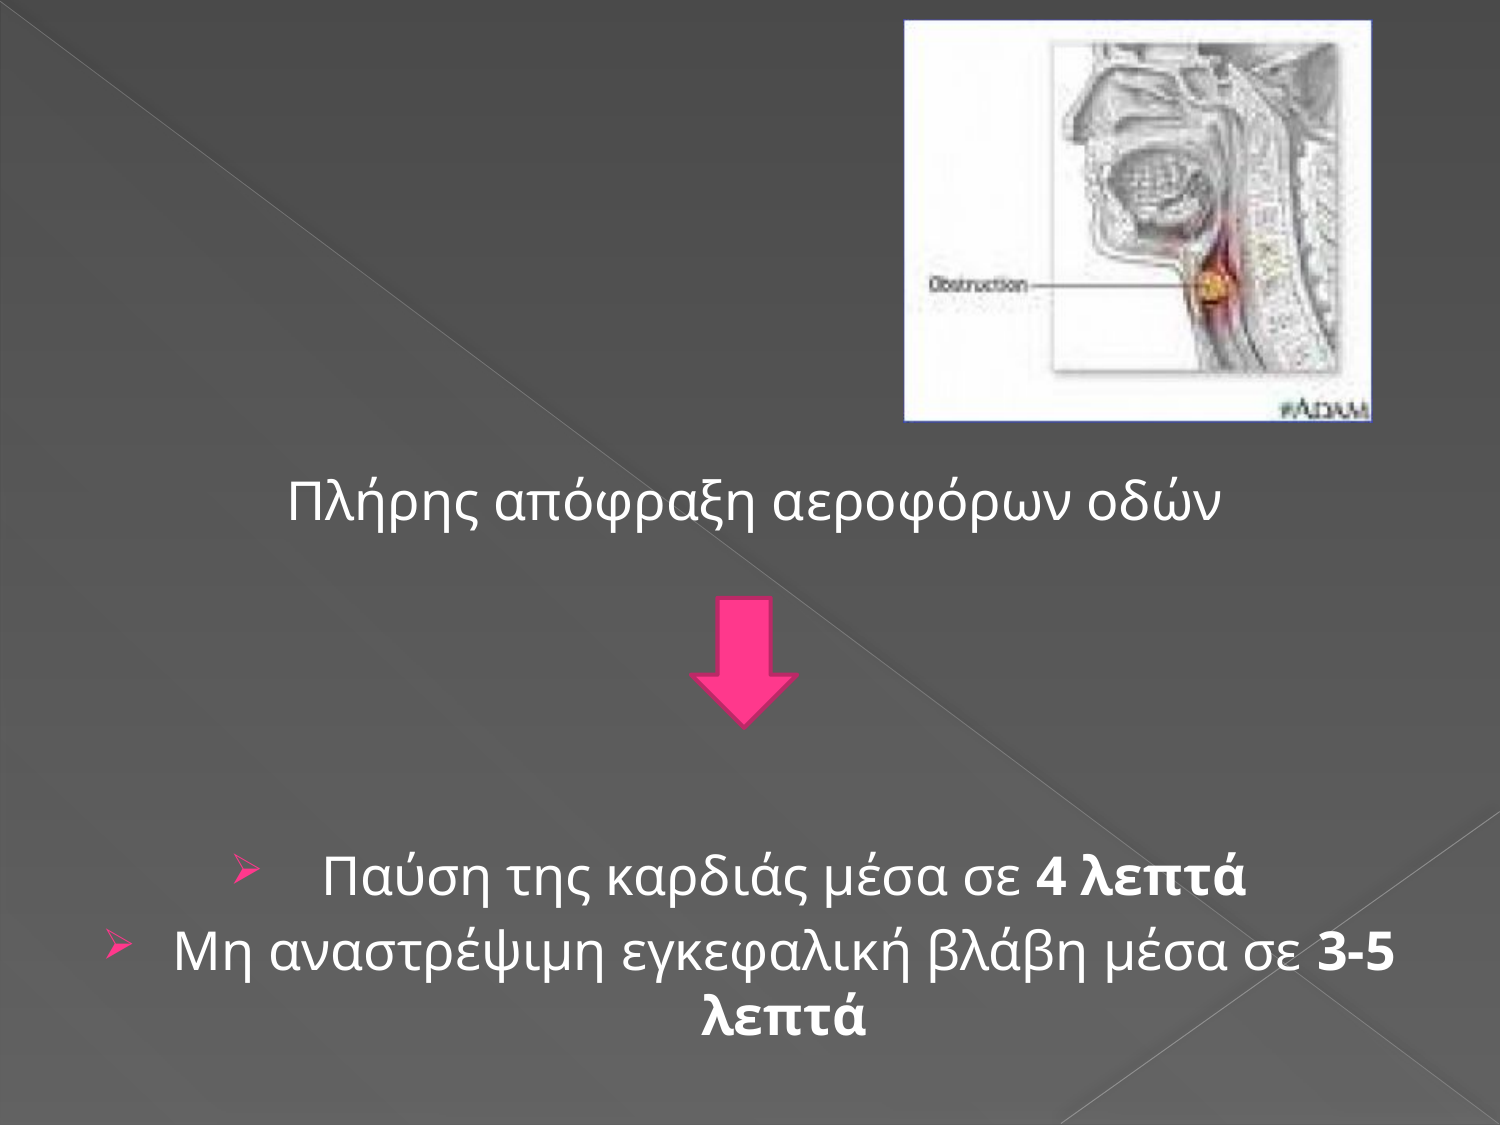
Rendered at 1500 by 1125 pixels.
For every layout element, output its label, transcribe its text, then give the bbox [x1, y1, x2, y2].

text_box [688, 595, 800, 730]
picture [903, 18, 1373, 423]
list Πλήρης απόφραξη αεροφόρων οδών Παύση της καρδιάς μέσα σε 4 λεπτά Μη αναστρέψιμη εγκεφαλική βλάβη μέσα σε 3-5 λεπτά [75, 308, 1425, 1059]
